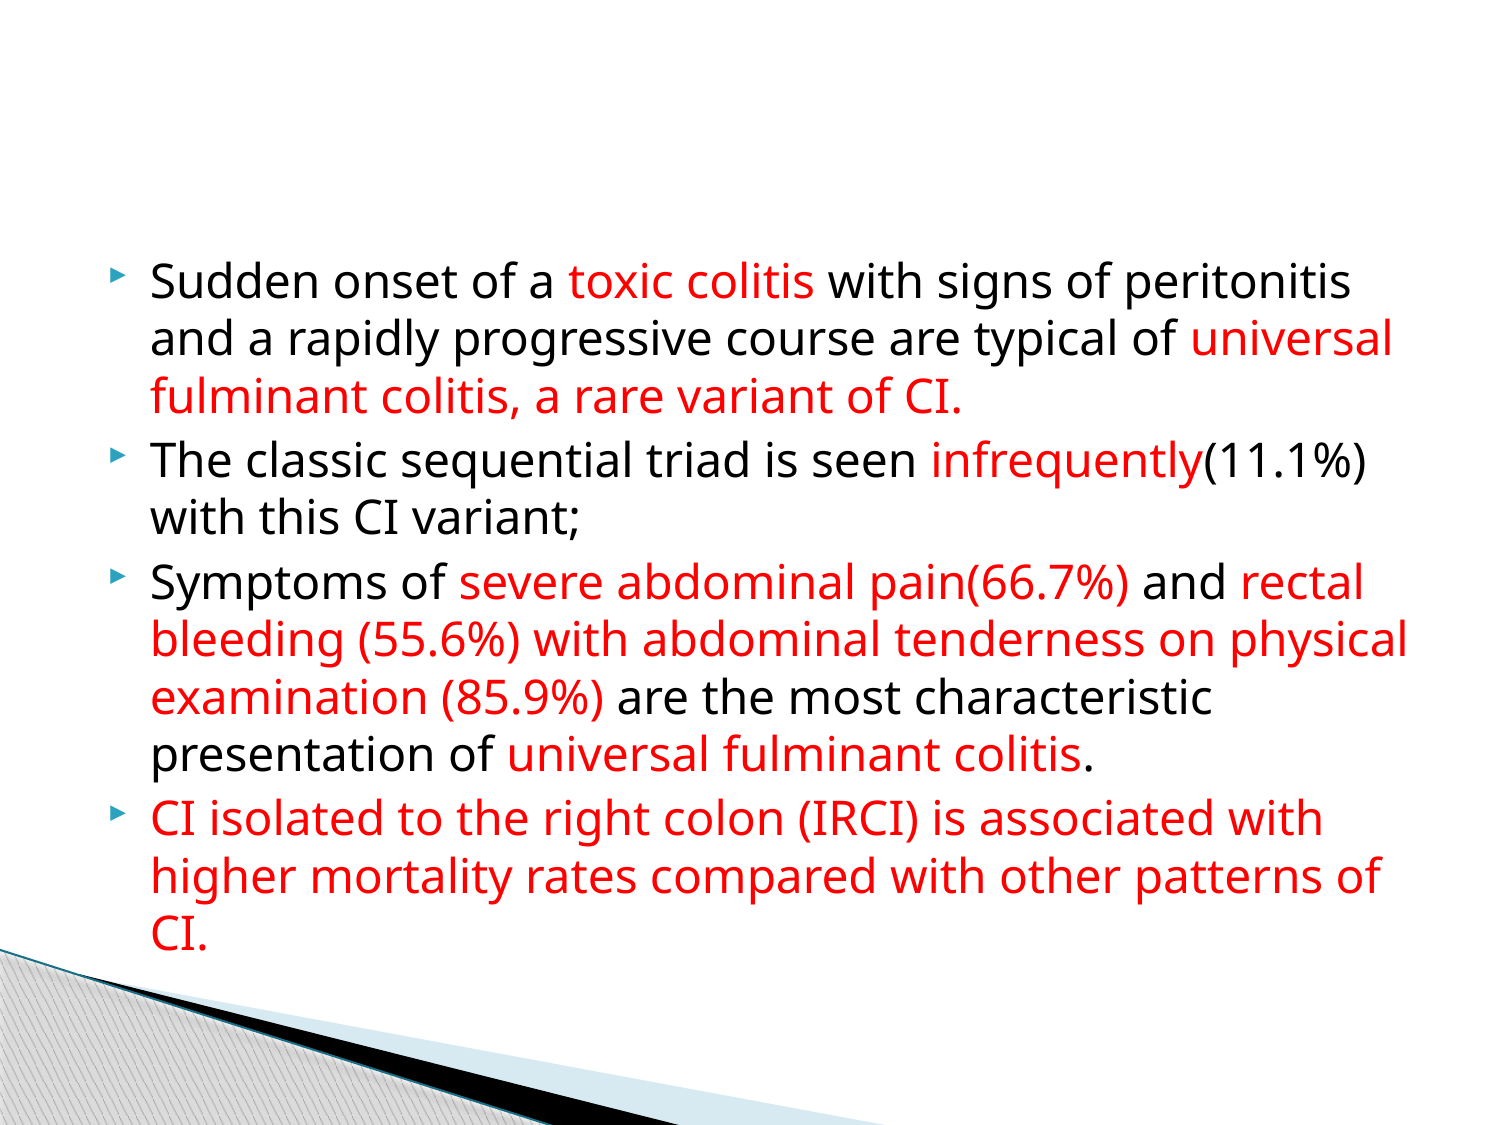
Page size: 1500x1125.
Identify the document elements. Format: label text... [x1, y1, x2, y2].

list Sudden onset of a toxic colitis with signs of peritonitis and a rapidly progressive course are typical of universal fulminant colitis, a rare variant of CI. The classic sequential triad is seen infrequently(11.1%) with this CI variant; Symptoms of severe abdominal pain(66.7%) and rectal bleeding (55.6%) with abdominal tenderness on physical examination (85.9%) are the most characteristic presentation of universal fulminant colitis. CI isolated to the right colon (IRCI) is associated with higher mortality rates compared with other patterns of CI. [75, 243, 1425, 986]
